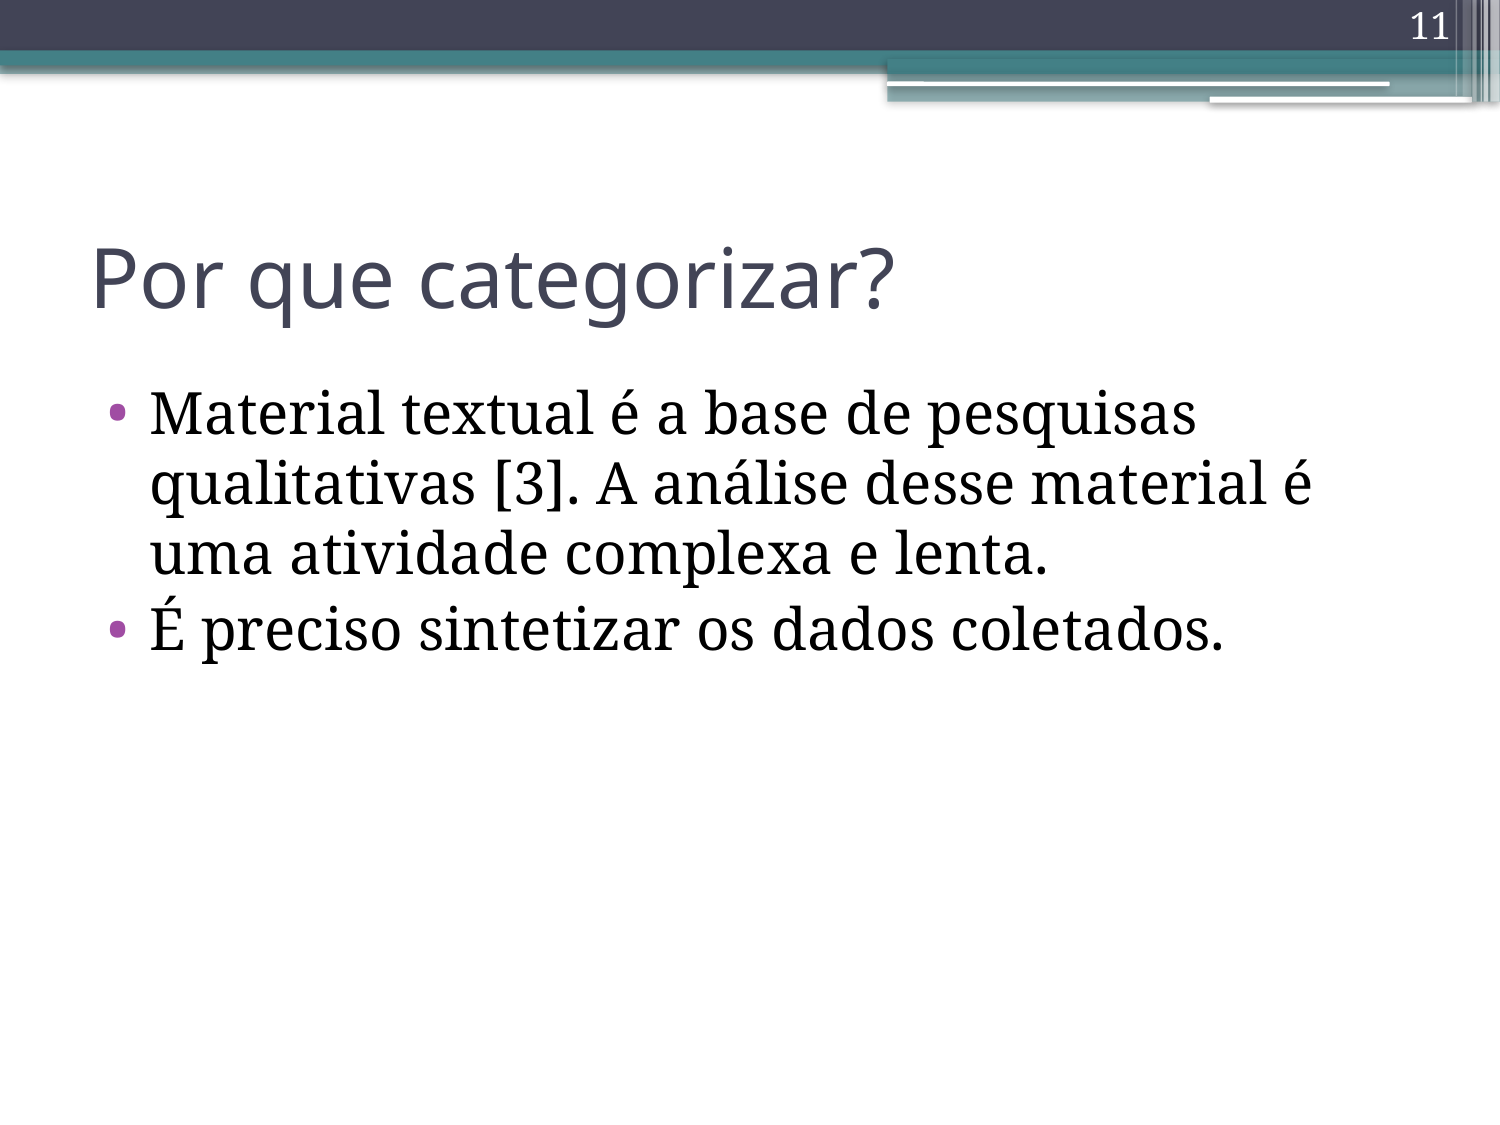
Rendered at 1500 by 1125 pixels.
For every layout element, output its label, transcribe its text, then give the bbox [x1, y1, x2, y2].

title Por que categorizar? [75, 187, 1425, 363]
list Material textual é a base de pesquisas qualitativas [3]. A análise desse material é uma atividade complexa e lenta. É preciso sintetizar os dados coletados. [75, 368, 1425, 1079]
slide_number 11 [1341, 0, 1466, 61]
